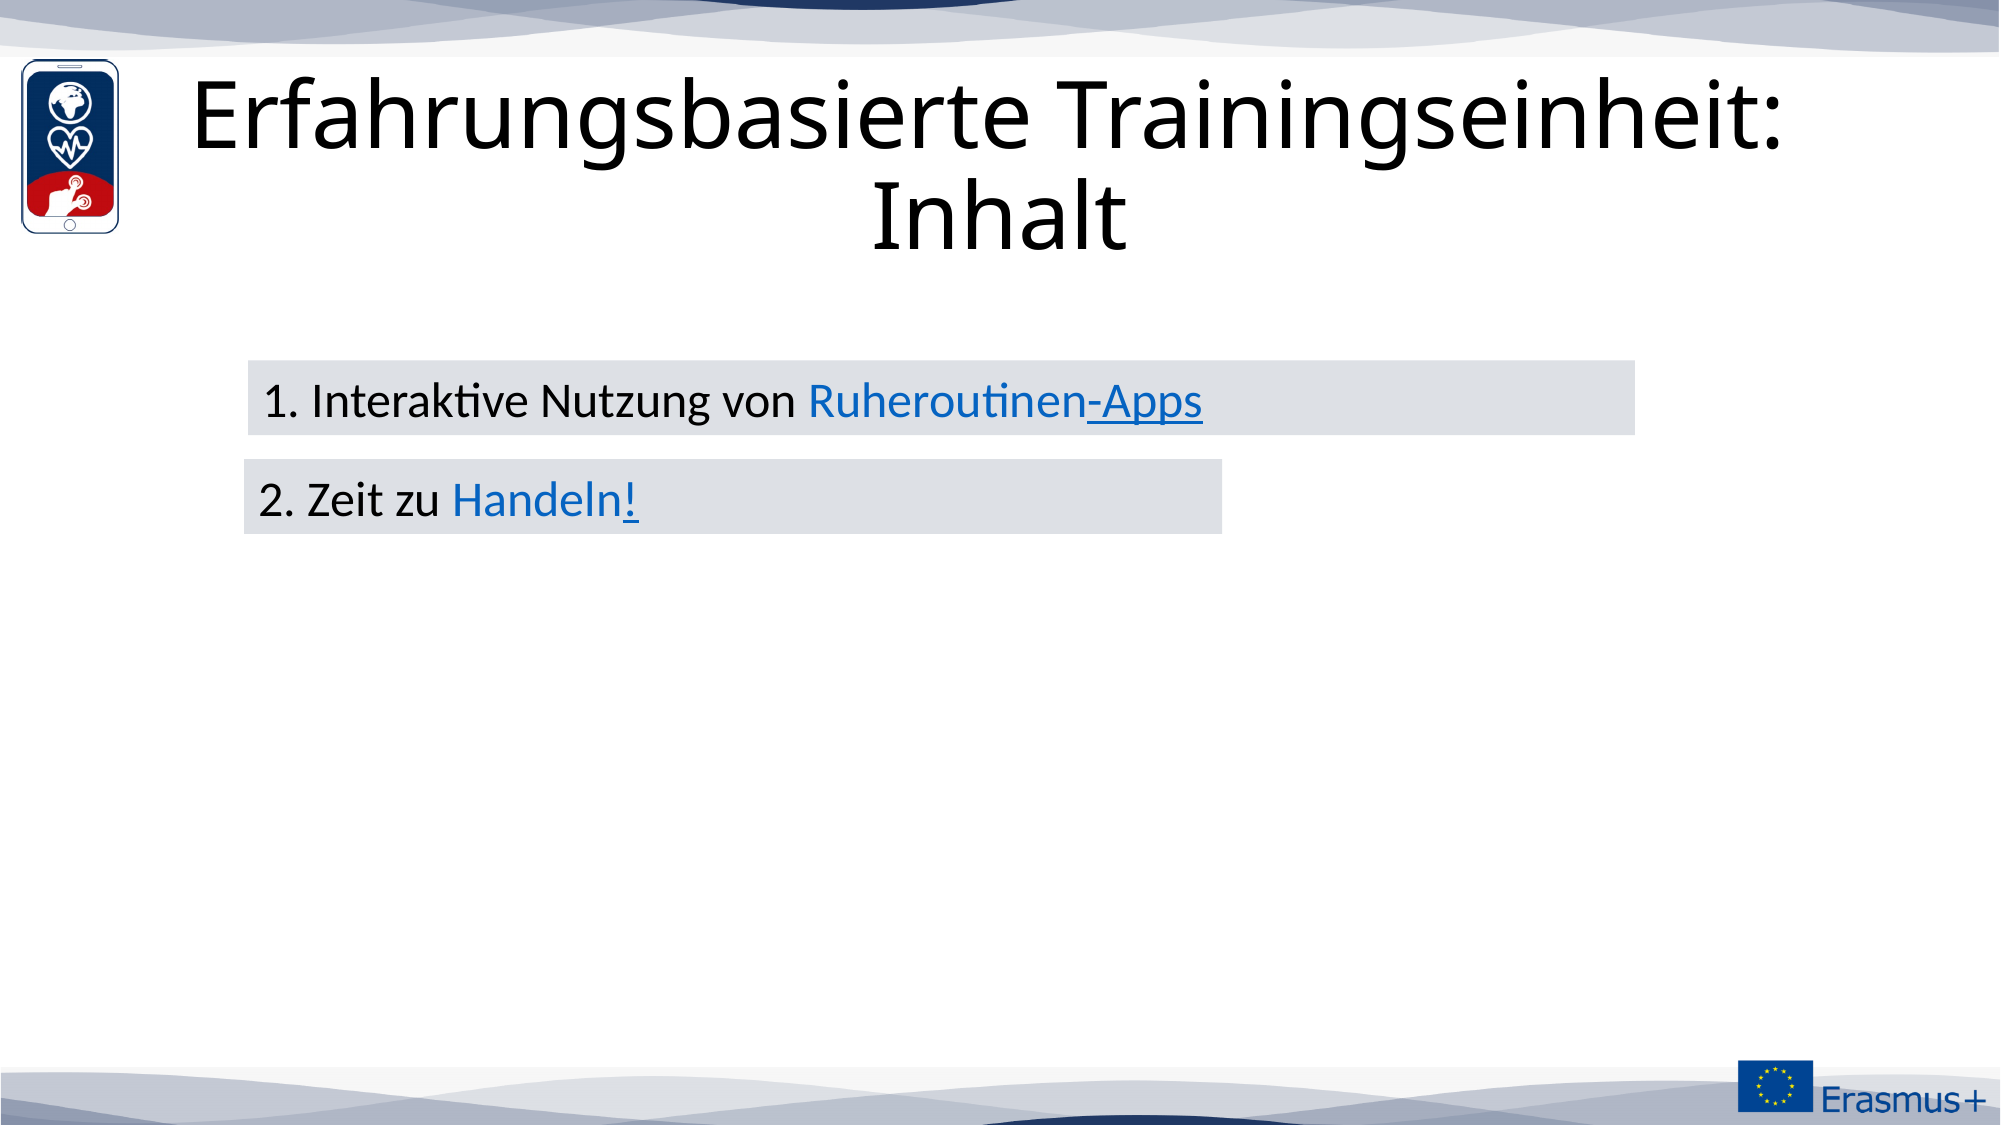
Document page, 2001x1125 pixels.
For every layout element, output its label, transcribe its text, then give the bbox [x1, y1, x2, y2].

picture [0, 1045, 2001, 1125]
text_box 1. Interaktive Nutzung von Ruheroutinen-Apps [248, 360, 1635, 436]
picture [21, 59, 119, 234]
title Erfahrungsbasierte Trainingseinheit: Inhalt [137, 59, 1863, 278]
picture [0, 0, 1999, 57]
text_box 2. Zeit zu Handeln! [244, 459, 1223, 534]
